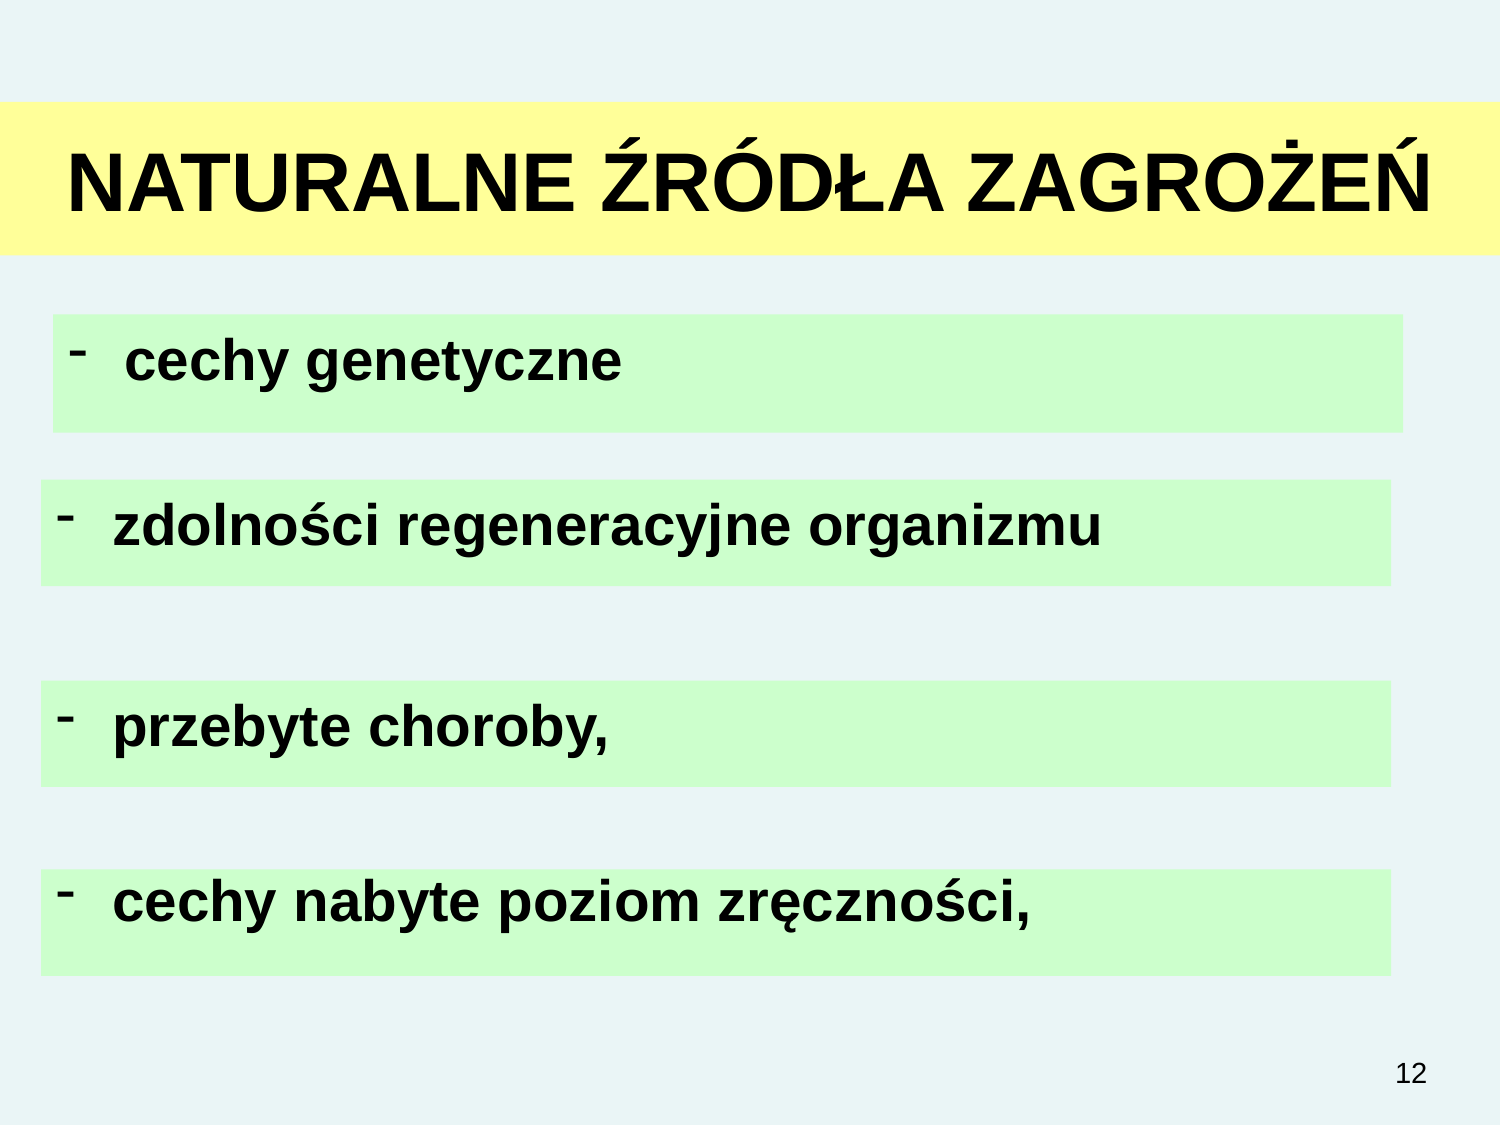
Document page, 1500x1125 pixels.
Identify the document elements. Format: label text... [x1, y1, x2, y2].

text_box cechy nabyte poziom zręczności, [41, 869, 1392, 976]
list cechy genetyczne [52, 314, 1404, 433]
slide_number 12 [1092, 1046, 1443, 1125]
text_box przebyte choroby, [41, 680, 1392, 787]
title NATURALNE ŹRÓDŁA ZAGROŻEŃ [0, 101, 1500, 256]
text_box zdolności regeneracyjne organizmu [41, 479, 1392, 587]
